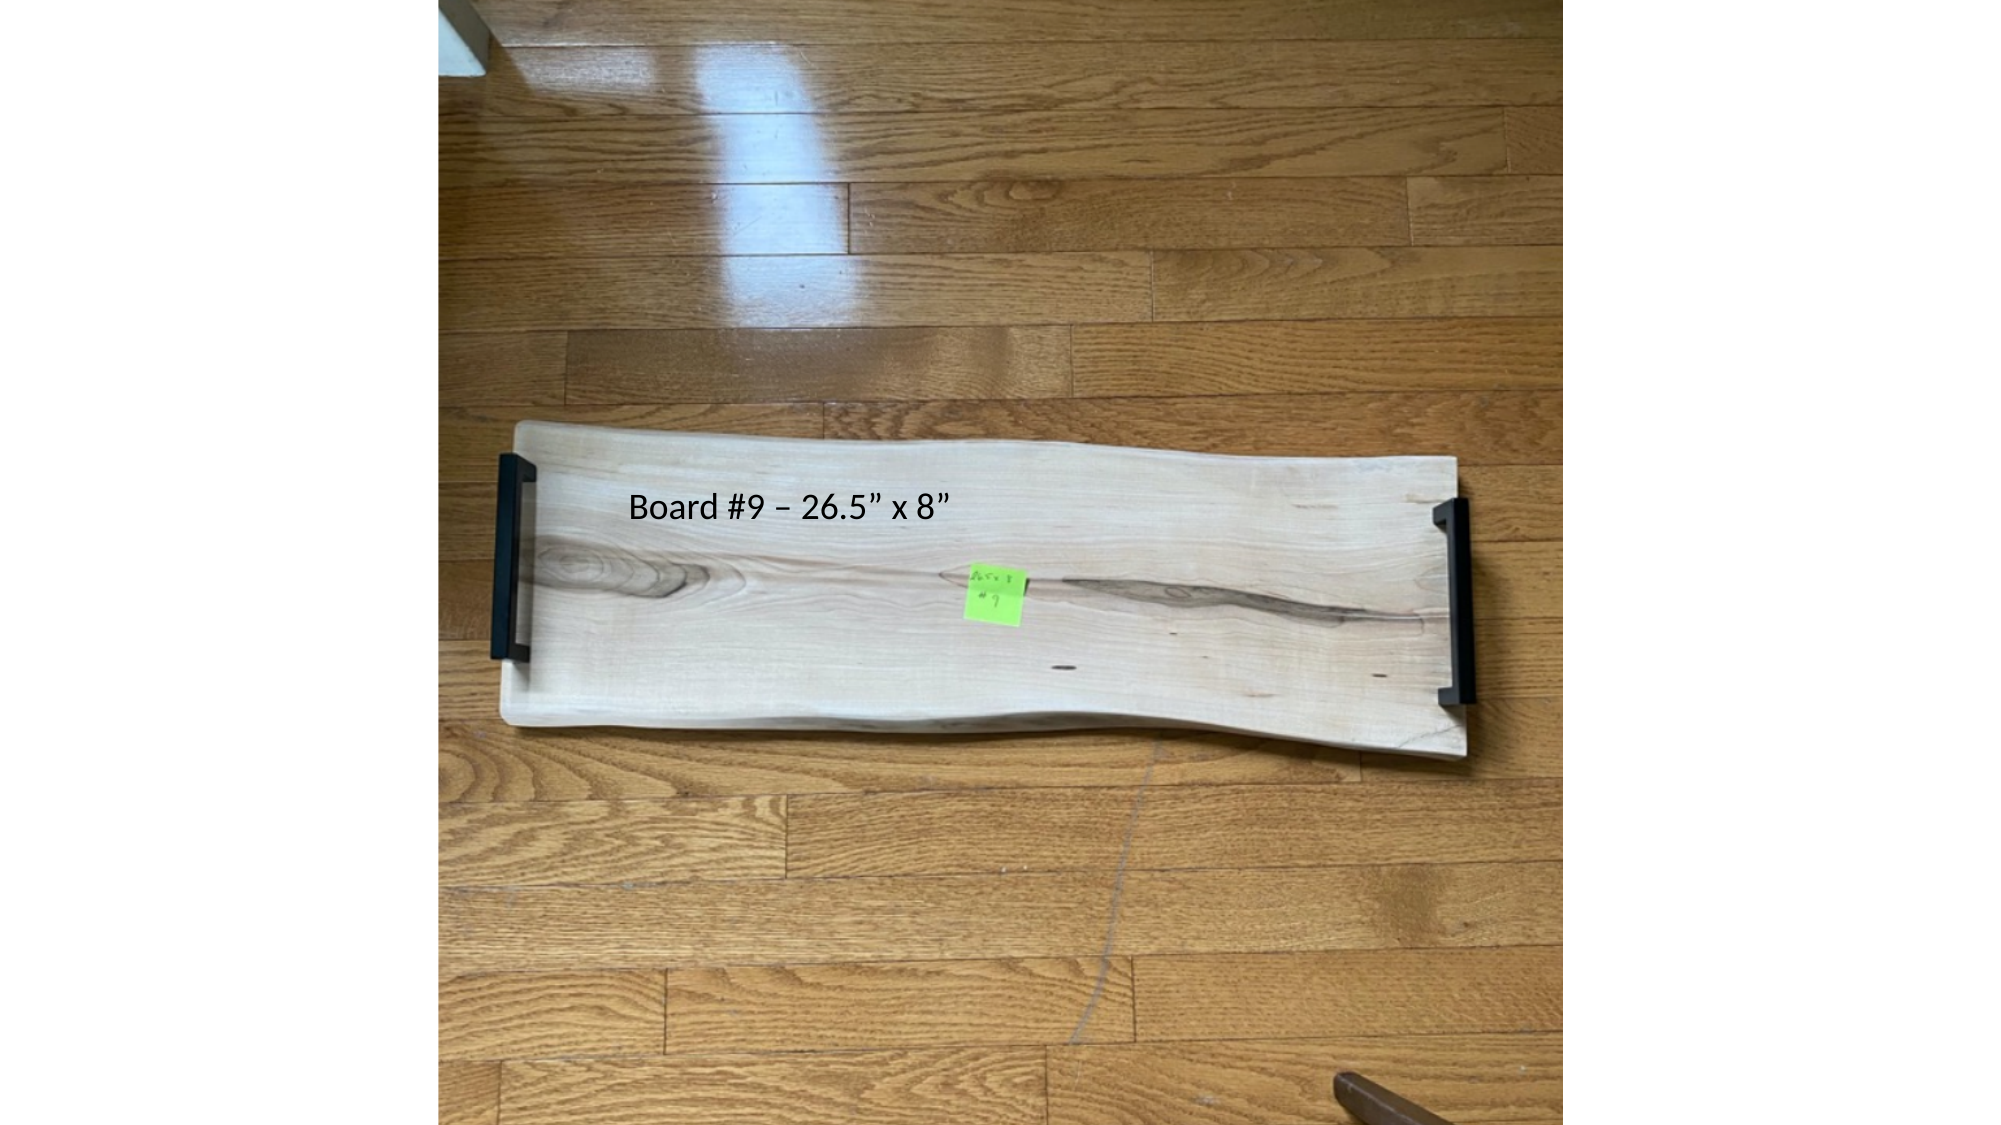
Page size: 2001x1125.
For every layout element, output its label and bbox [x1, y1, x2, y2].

picture [249, 0, 1750, 1125]
